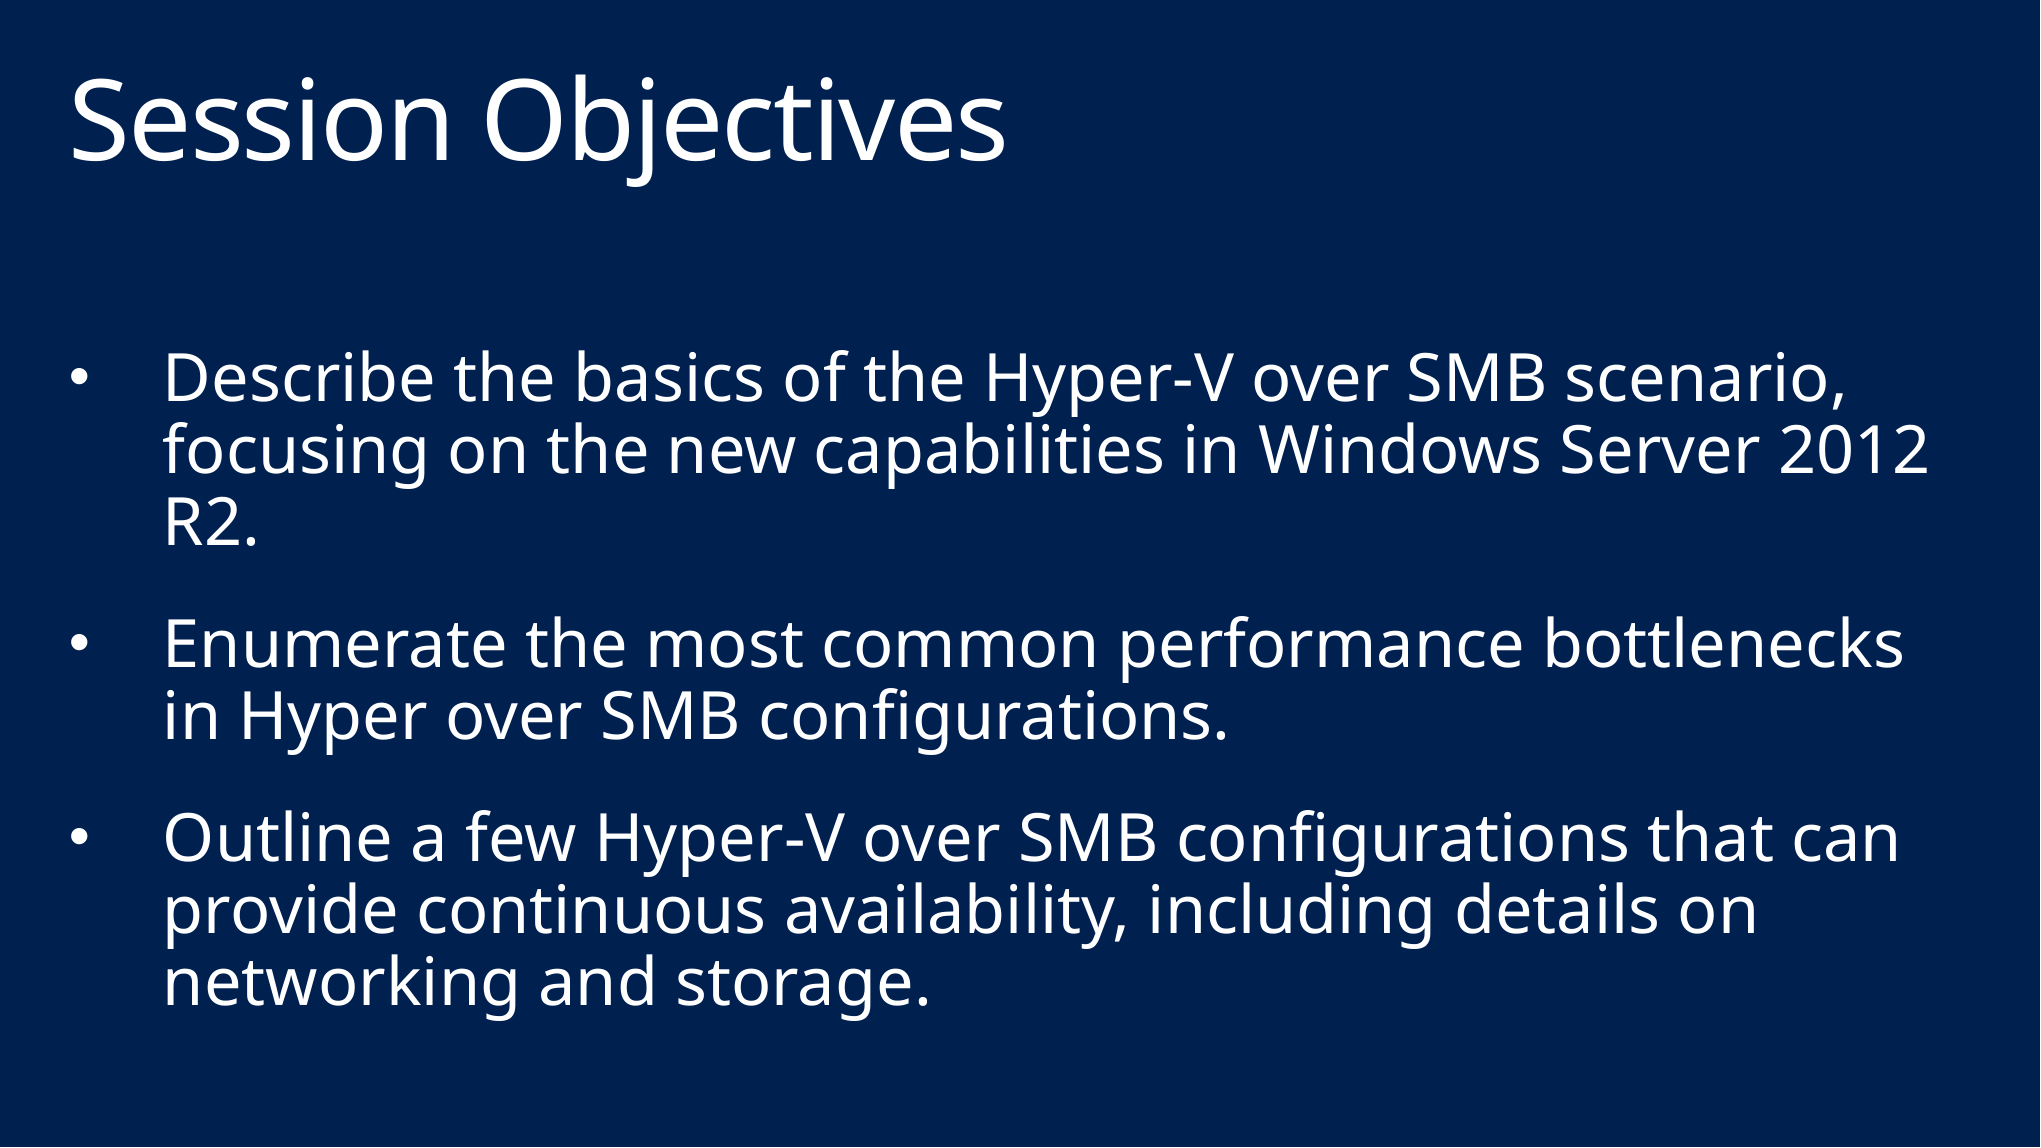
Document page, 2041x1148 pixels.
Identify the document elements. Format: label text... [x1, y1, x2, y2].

list Describe the basics of the Hyper-V over SMB scenario, focusing on the new capabilities in Windows Server 2012 R2. Enumerate the most common performance bottlenecks in Hyper over SMB configurations. Outline a few Hyper-V over SMB configurations that can provide continuous availability, including details on networking and storage. [45, 199, 1996, 963]
title Session Objectives [45, 48, 1996, 199]
